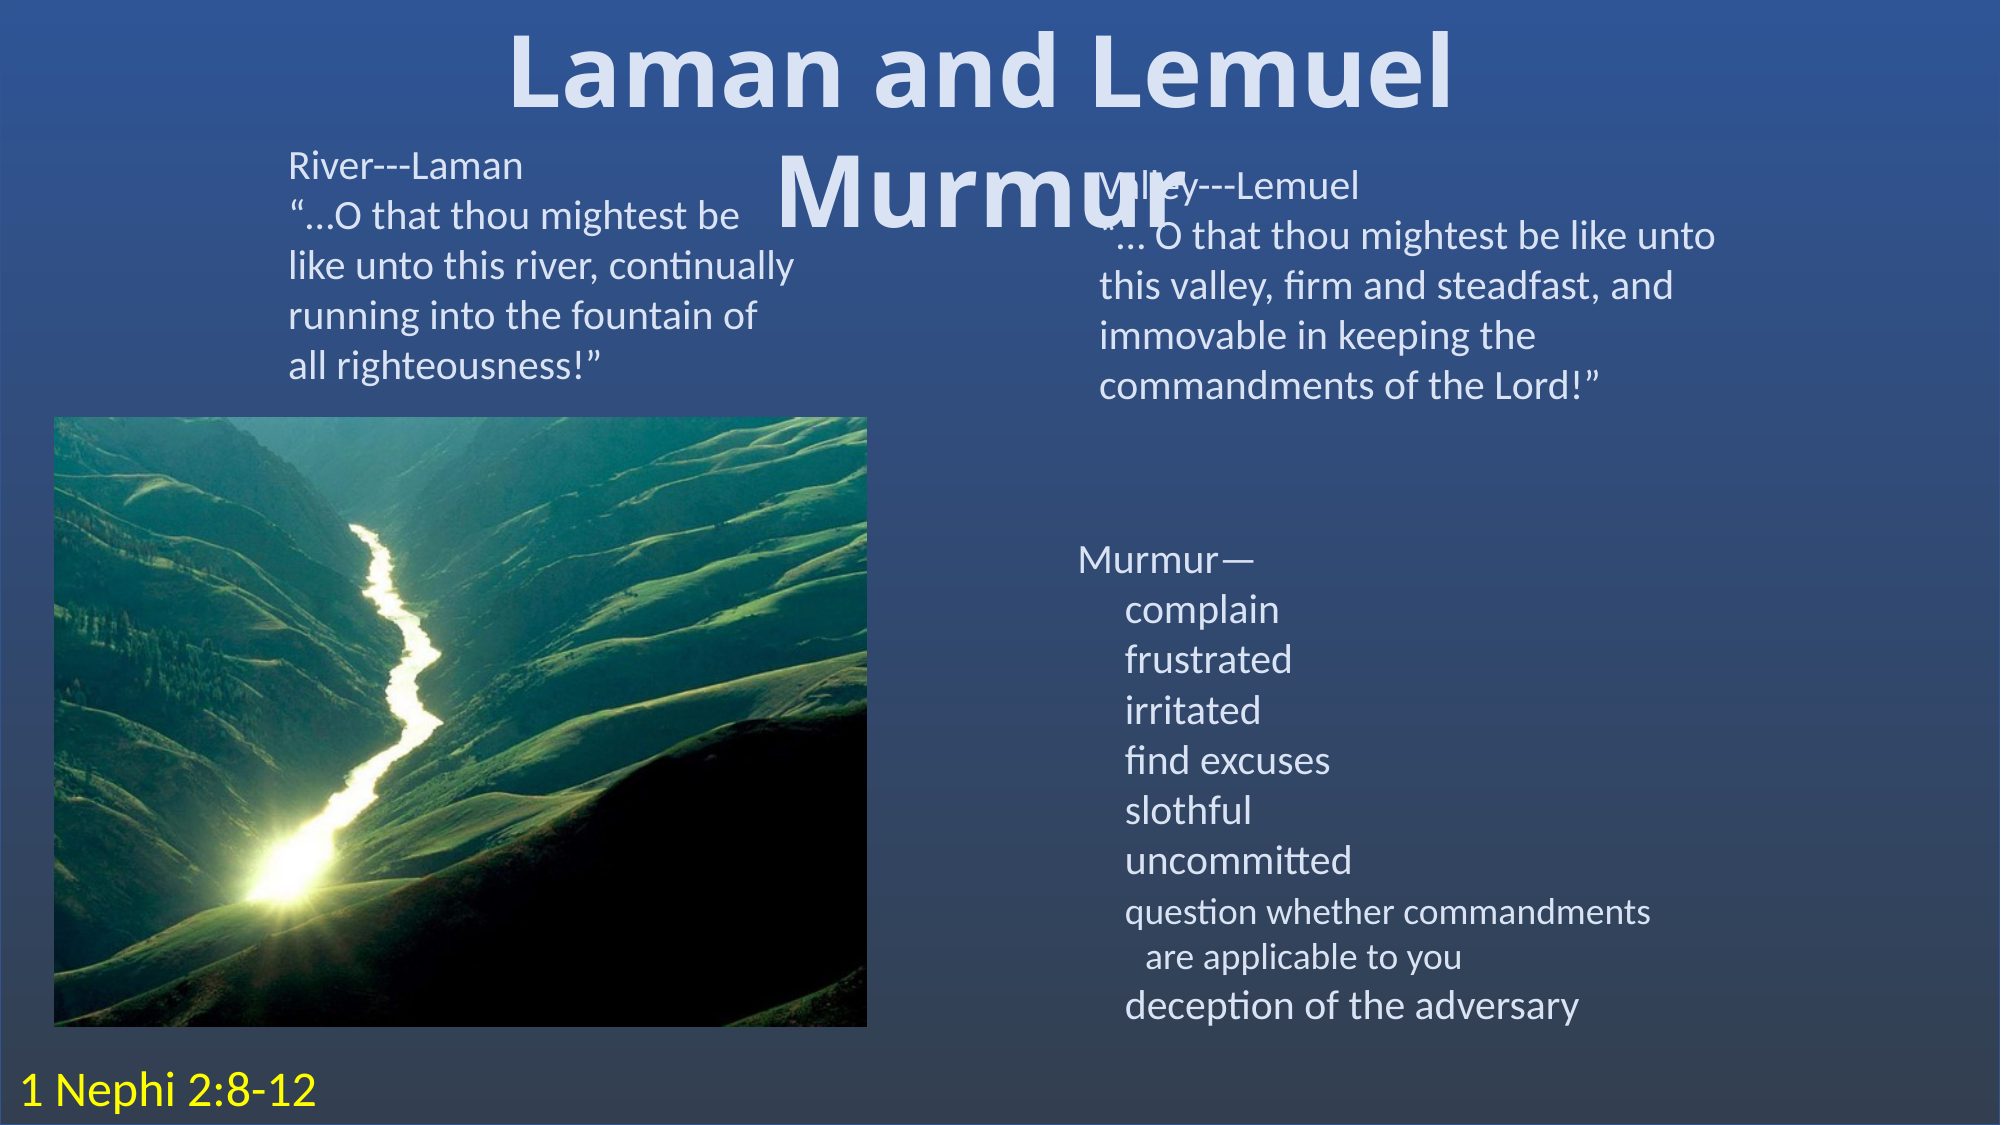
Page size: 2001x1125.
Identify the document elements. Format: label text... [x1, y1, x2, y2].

text_box River---Laman “…O that thou mightest be like unto this river, continually running into the fountain of all righteousness!” [273, 130, 811, 396]
text_box Murmur— complain frustrated irritated find excuses slothful uncommitted question whether commandments are applicable to you deception of the adversary [1062, 524, 1725, 1085]
text_box Valley---Lemuel “… O that thou mightest be like unto this valley, firm and steadfast, and immovable in keeping the commandments of the Lord!” [1084, 149, 1772, 415]
picture [54, 417, 867, 1027]
text_box Laman and Lemuel Murmur [287, 0, 1675, 255]
text_box [0, 0, 2000, 1125]
text_box 1 Nephi 2:8-12 [3, 1049, 604, 1124]
